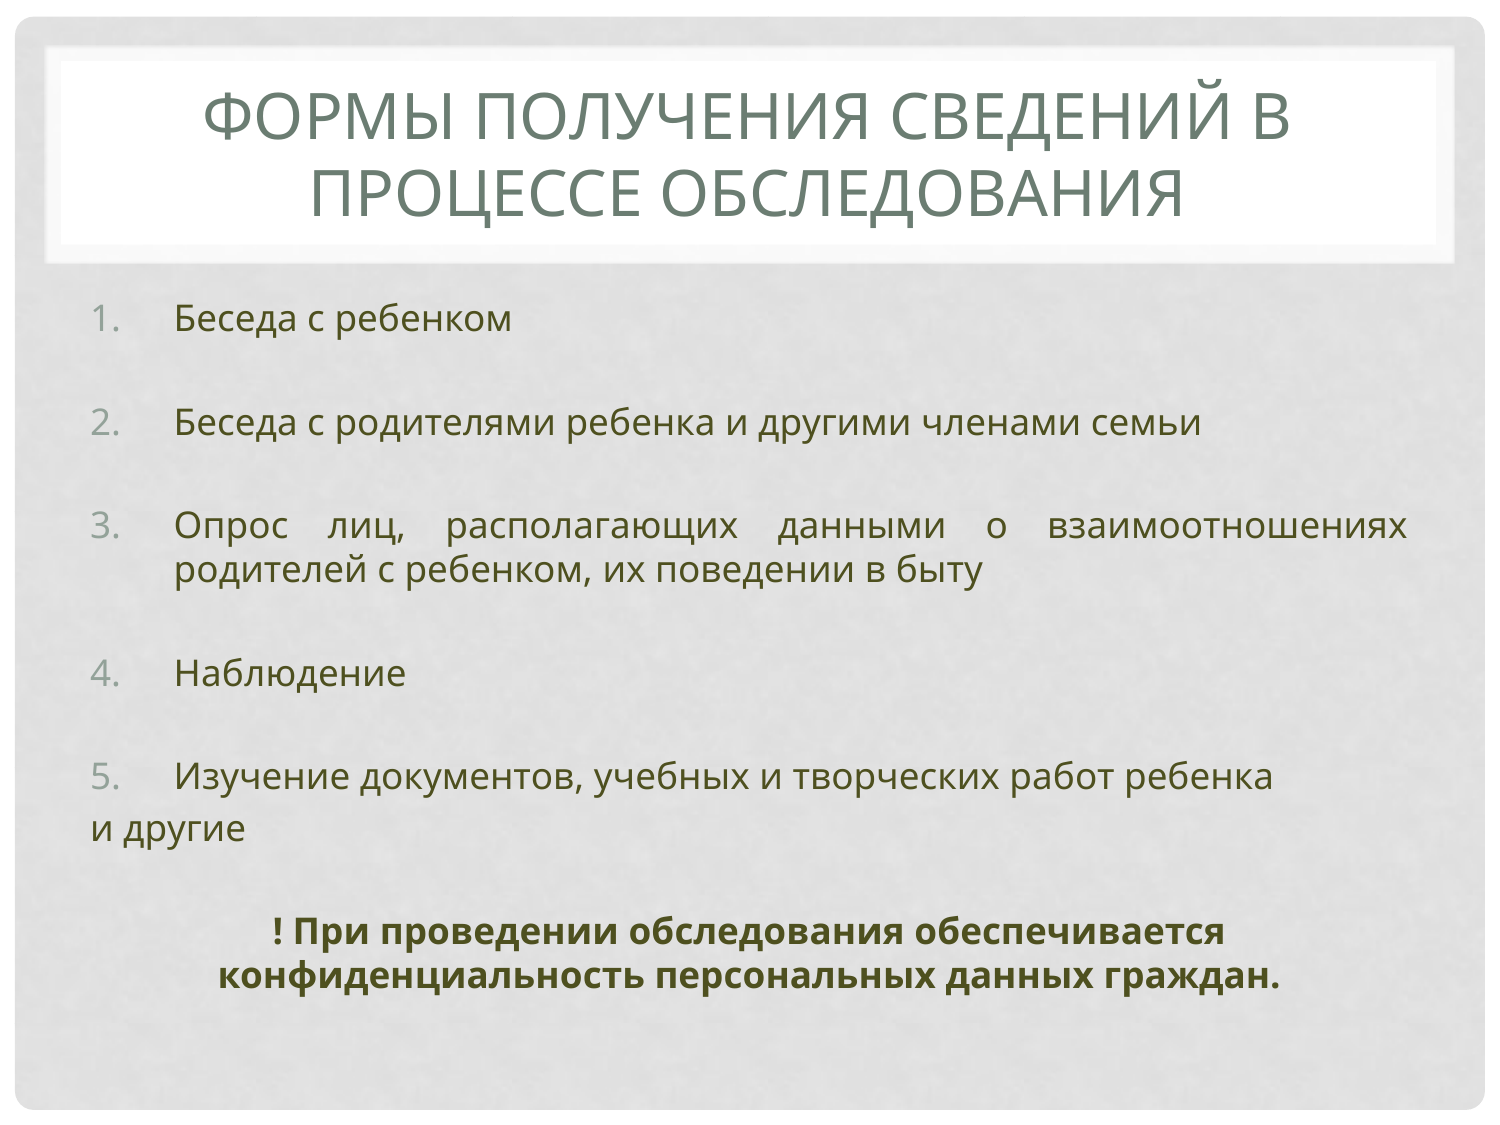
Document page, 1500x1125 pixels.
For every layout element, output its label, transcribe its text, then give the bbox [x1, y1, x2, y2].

list Беседа с ребенком Беседа с родителями ребенка и другими членами семьи Опрос лиц, располагающих данными о взаимоотношениях родителей с ребенком, их поведении в быту Наблюдение Изучение документов, учебных и творческих работ ребенка и другие ! При проведении обследования обеспечивается конфиденциальность персональных данных граждан. [75, 287, 1425, 1005]
title Формы получения сведений в процессе обследования [69, 66, 1425, 238]
